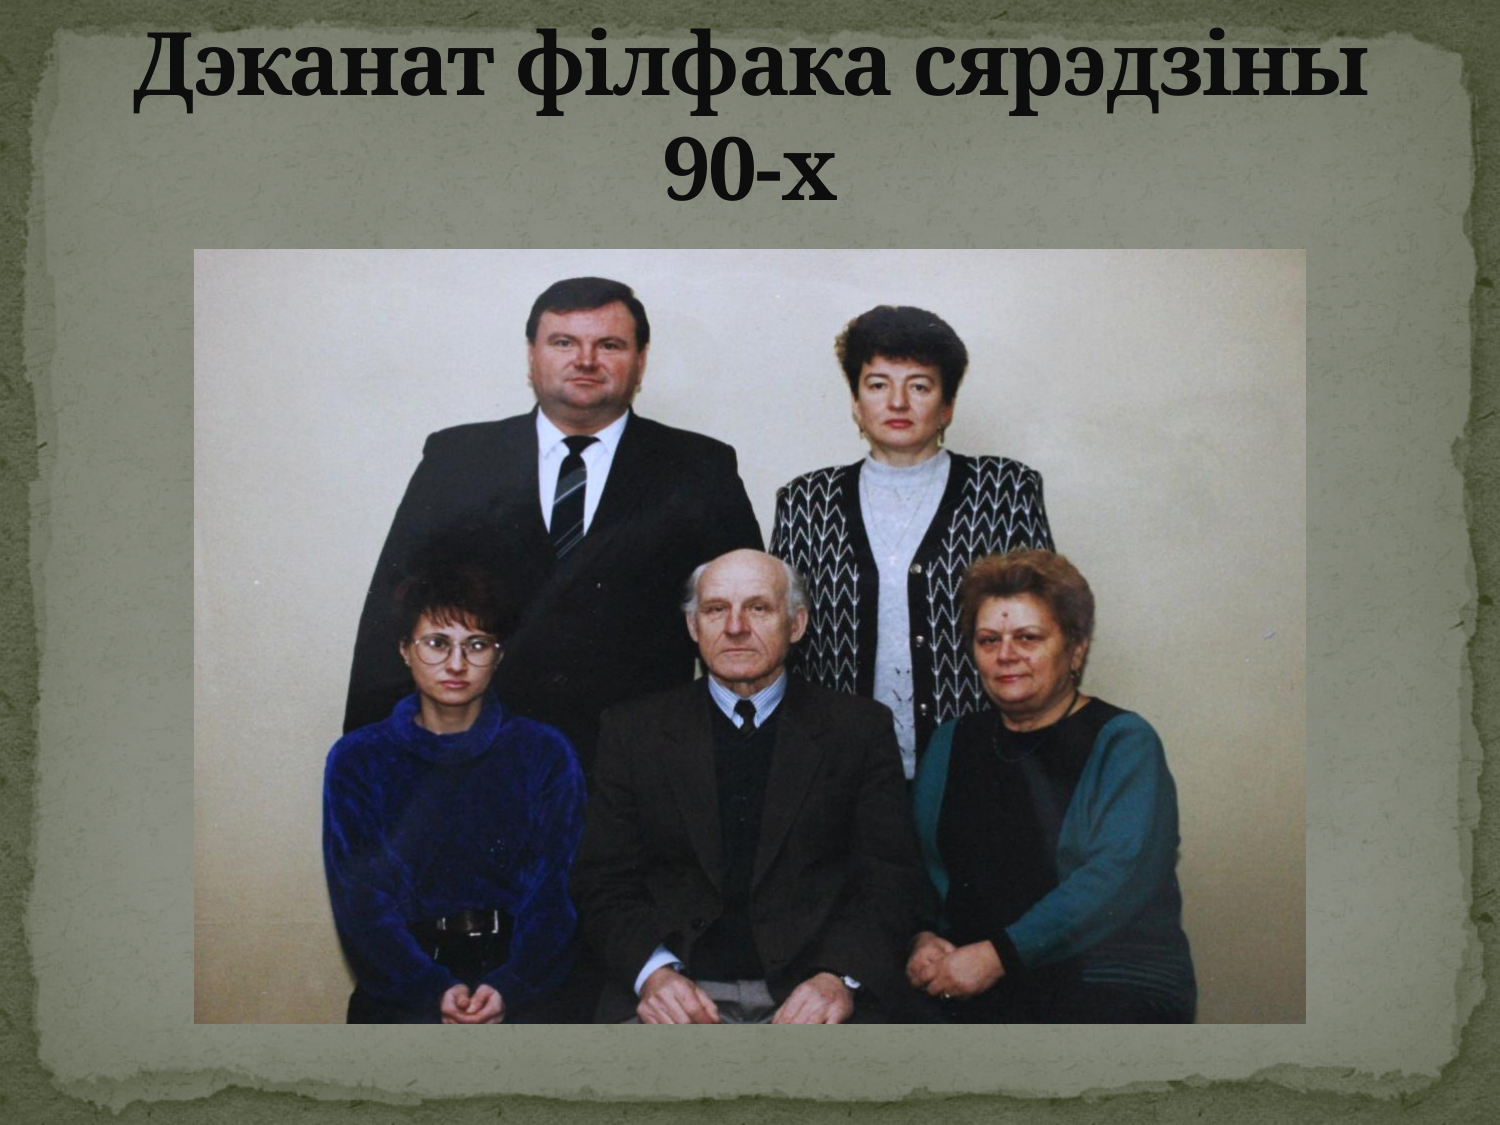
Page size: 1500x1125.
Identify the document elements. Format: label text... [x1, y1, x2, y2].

title Дэканат філфака сярэдзіны 90-х [74, 24, 1425, 225]
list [197, 252, 1304, 1022]
